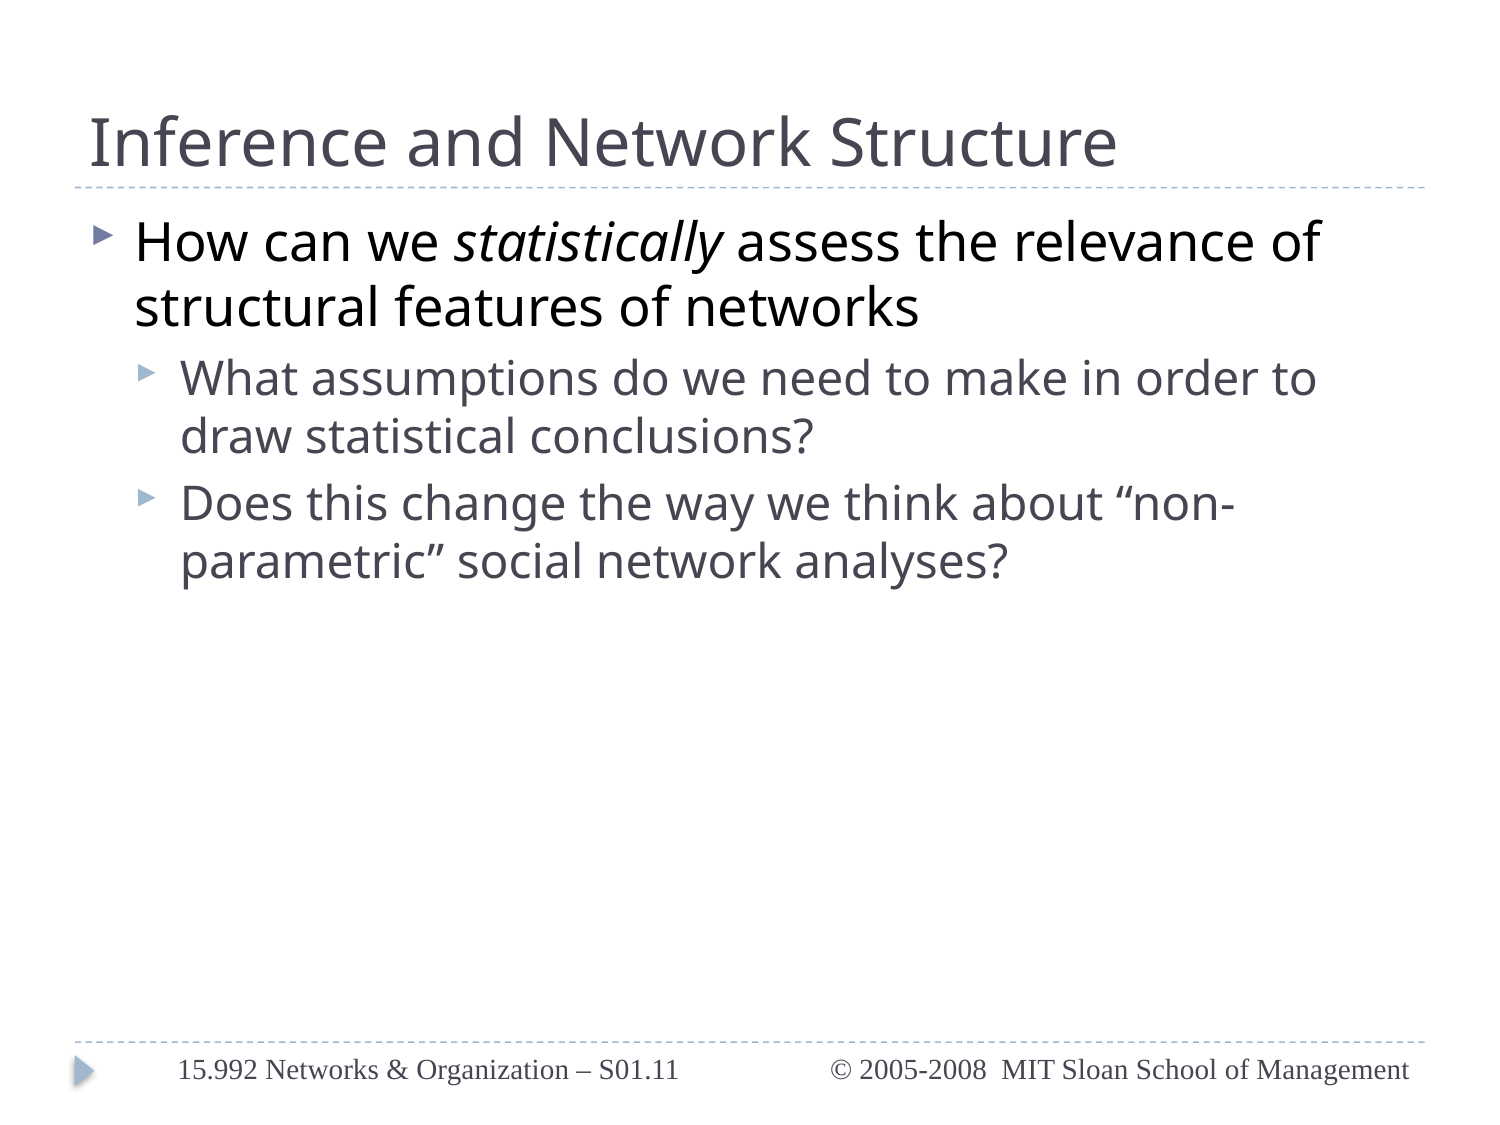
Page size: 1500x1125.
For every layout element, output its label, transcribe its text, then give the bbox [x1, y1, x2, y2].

slide_number 15.992 Networks & Organization – S01.11 [162, 1042, 787, 1103]
list How can we statistically assess the relevance of structural features of networks What assumptions do we need to make in order to draw statistical conclusions? Does this change the way we think about “non-parametric” social network analyses? [75, 200, 1425, 1010]
title Inference and Network Structure [75, 24, 1425, 188]
footer © 2005-2008 MIT Sloan School of Management [787, 1042, 1425, 1103]
